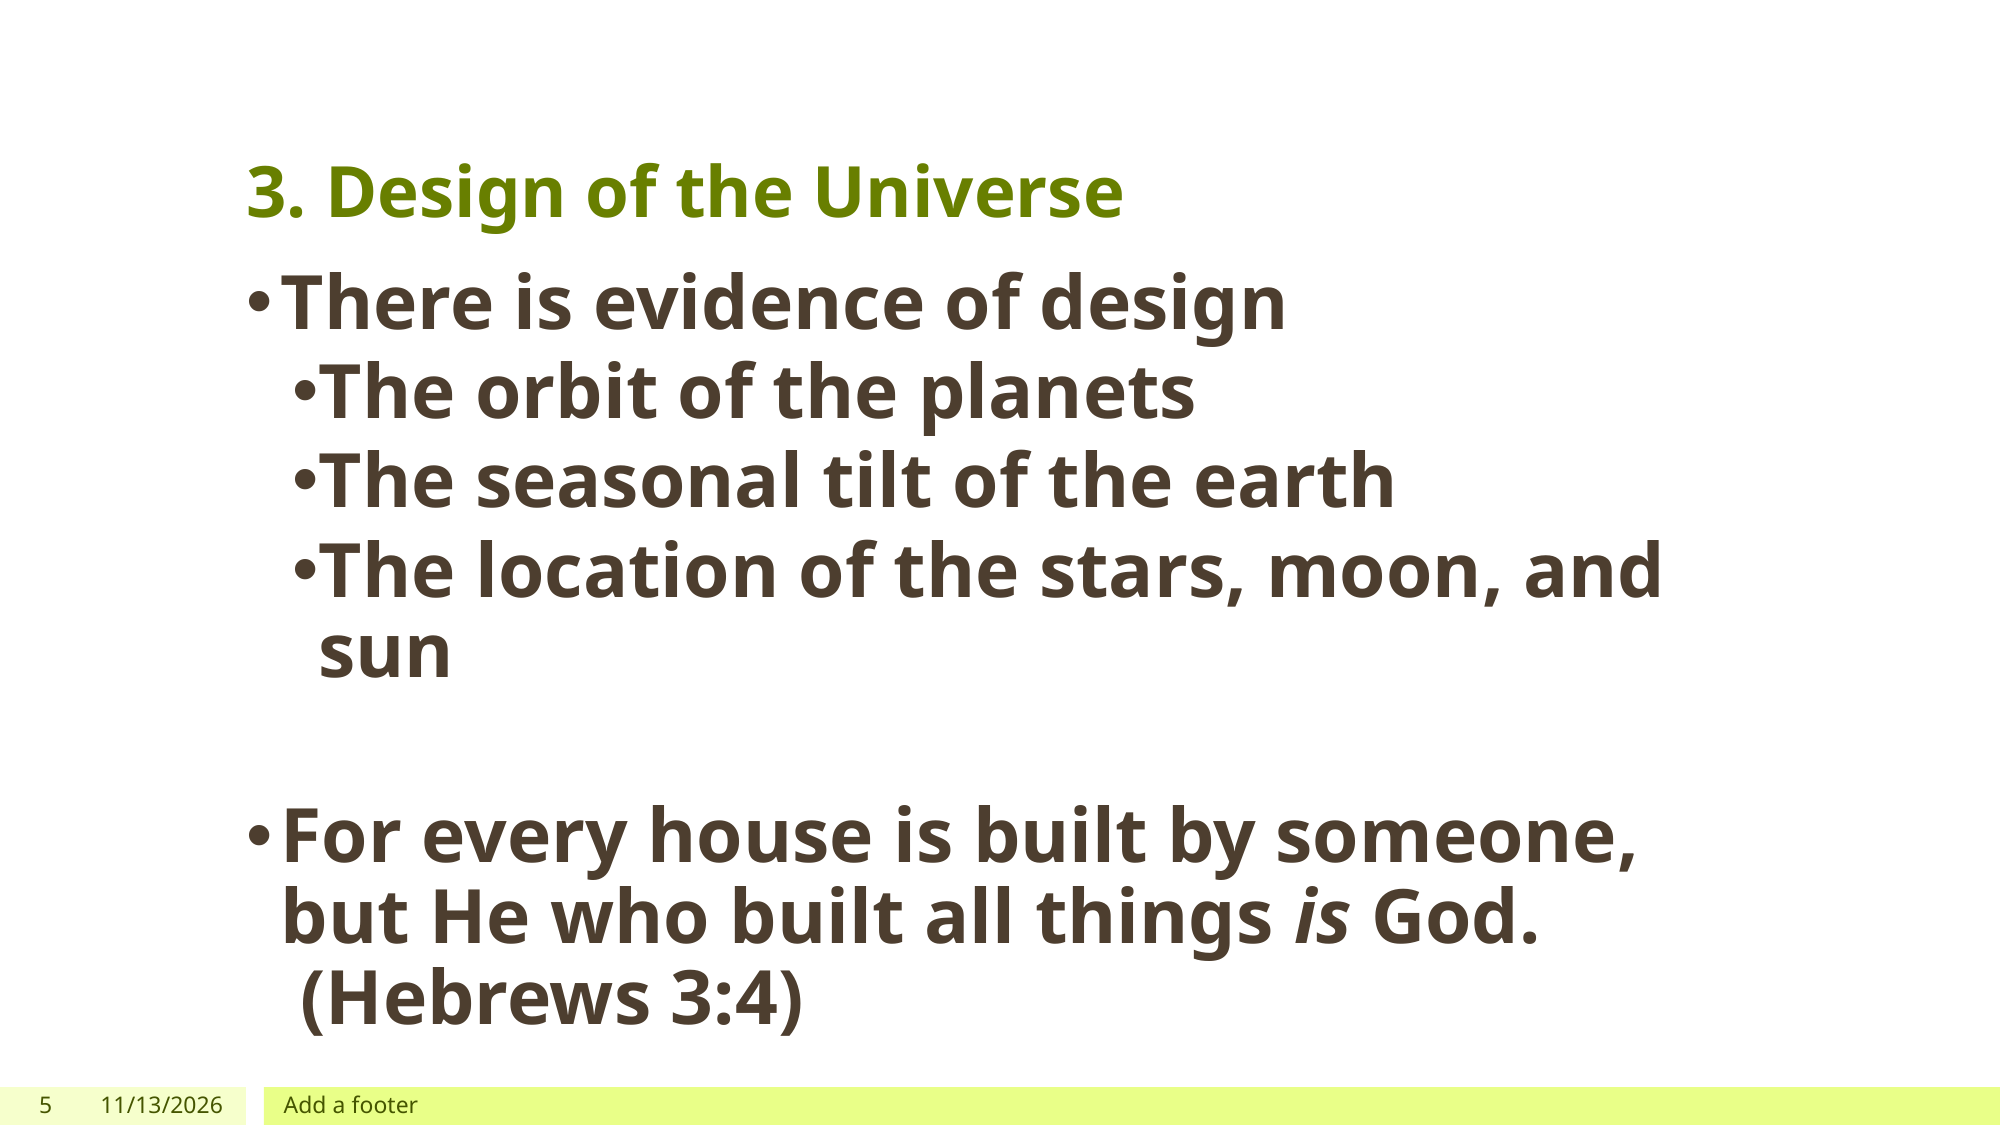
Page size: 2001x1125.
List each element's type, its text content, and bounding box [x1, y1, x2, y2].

footer Add a footer [268, 1087, 1769, 1125]
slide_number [74, 1087, 239, 1125]
list There is evidence of design The orbit of the planets The seasonal tilt of the earth The location of the stars, moon, and sun For every house is built by someone, but He who built all things is God. (Hebrews 3:4) [231, 256, 1769, 1015]
slide_number 5 [0, 1087, 68, 1125]
title 3. Design of the Universe [231, 45, 1769, 240]
